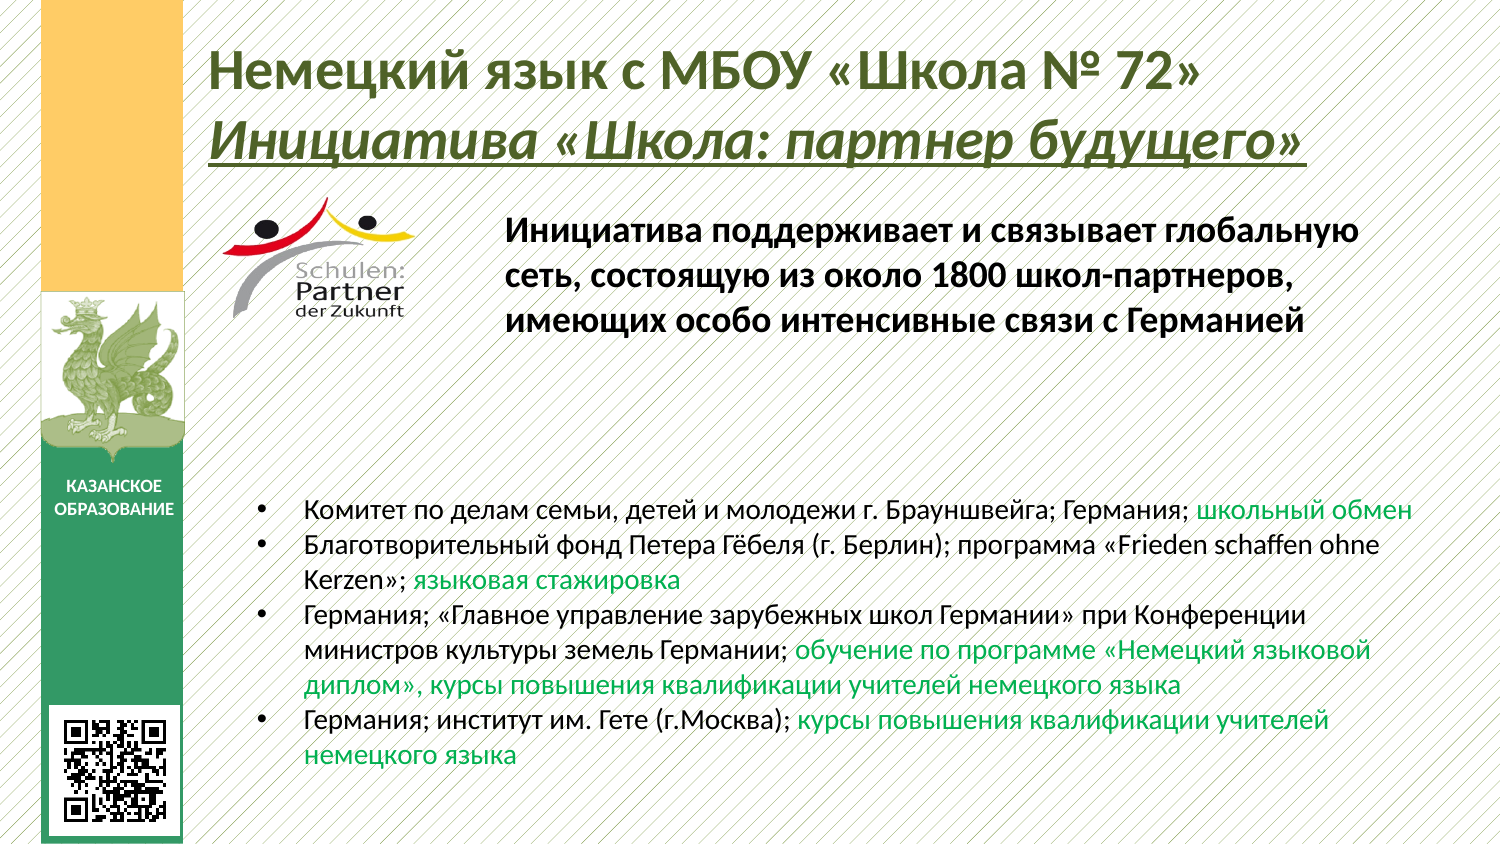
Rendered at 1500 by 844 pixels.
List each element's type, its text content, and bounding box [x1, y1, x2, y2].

text_box Инициатива поддерживает и связывает глобальную сеть, состоящую из около 1800 школ-партнеров, имеющих особо интенсивные связи с Германией [490, 197, 1394, 348]
text_box [39, 527, 185, 844]
text_box [39, 0, 185, 267]
text_box КАЗАНСКОЕ ОБРАЗОВАНИЕ [35, 493, 193, 527]
picture [0, 181, 420, 484]
title Немецкий язык с МБОУ «Школа № 72» Инициатива «Школа: партнер будущего» [193, 18, 1486, 184]
picture [48, 705, 180, 836]
text_box [761, 348, 793, 377]
text_box Комитет по делам семьи, детей и молодежи г. Брауншвейга; Германия; школьный обмен Благотворительный фонд Петера Гёбеля (г. Берлин); программа «Frieden schaffen ohne Kerzen»; языковая стажировка Германия; «Главное управление зарубежных школ Германии» при Конференции министров культуры земель Германии; обучение по программе «Немецкий языковой диплом», курсы повышения квалификации учителей немецкого языка Германия; институт им. Гете (г.Москва); курсы повышения квалификации учителей немецкого языка [242, 483, 1459, 778]
